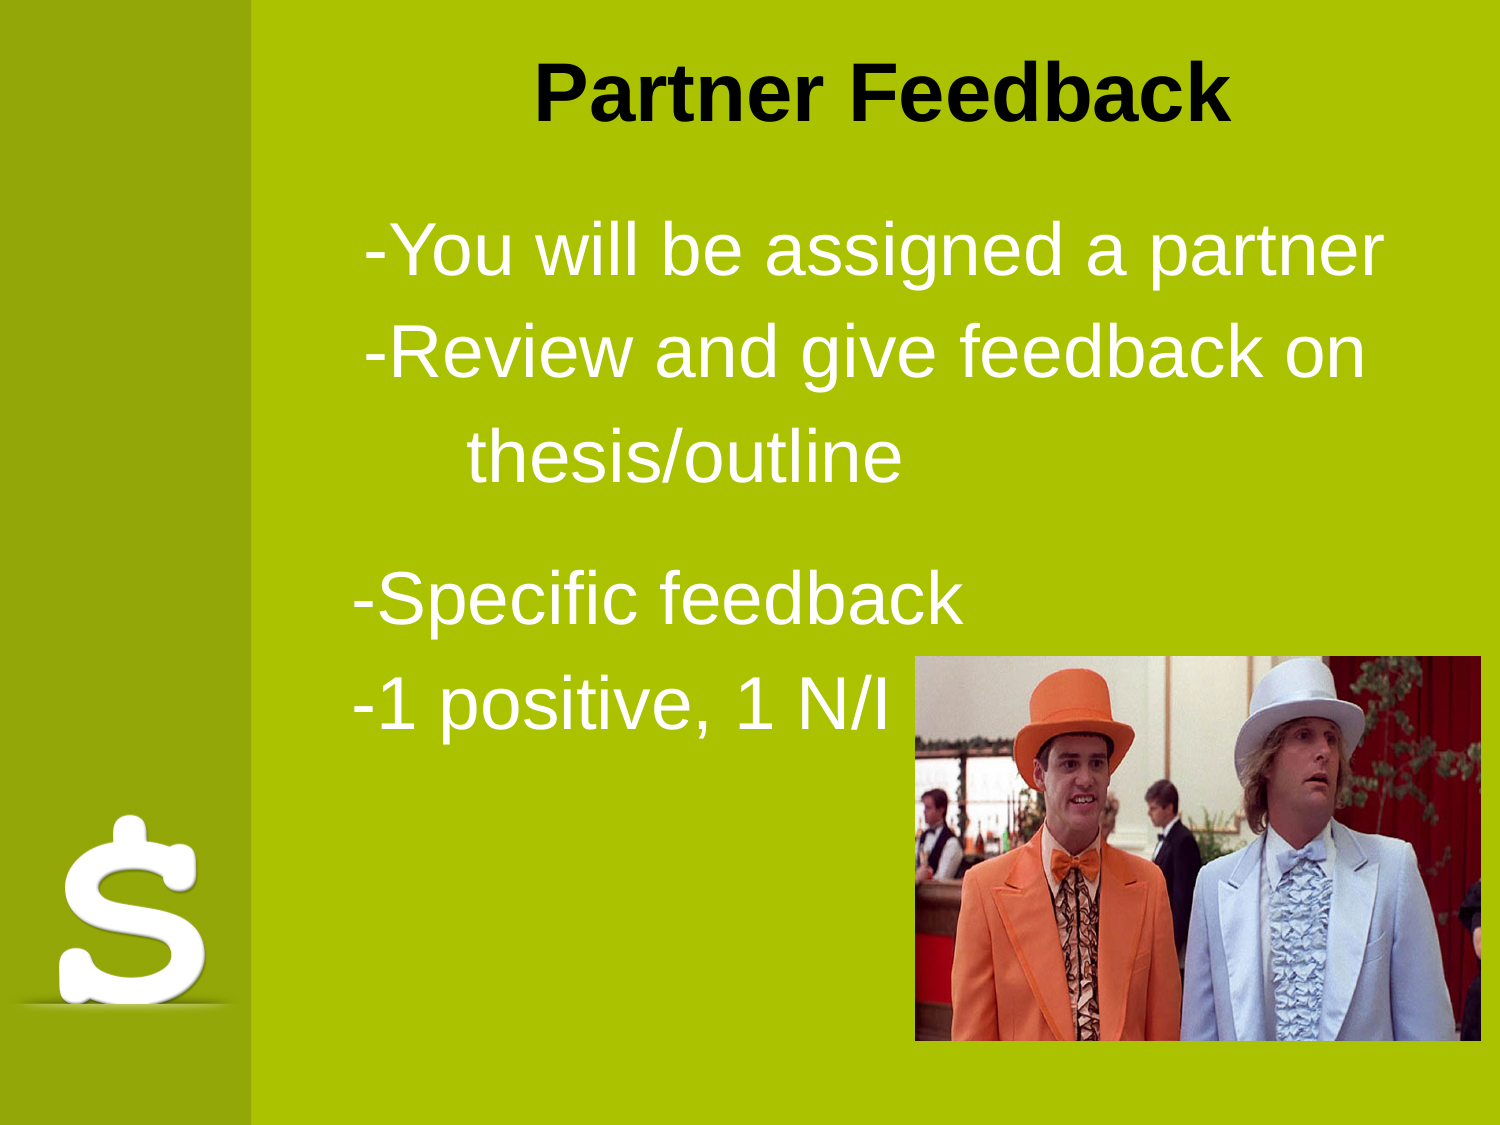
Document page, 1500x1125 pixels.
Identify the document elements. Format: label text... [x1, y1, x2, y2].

list -Review and give feedback on thesis/outline [348, 361, 1425, 438]
list -You will be assigned a partner [1173, 208, 1425, 284]
title Partner Feedback [1173, 0, 1500, 176]
list -Specific feedback -1 positive, 1 N/I [336, 609, 1414, 686]
text_box [25, 0, 1173, 336]
picture [0, 0, 1500, 1125]
